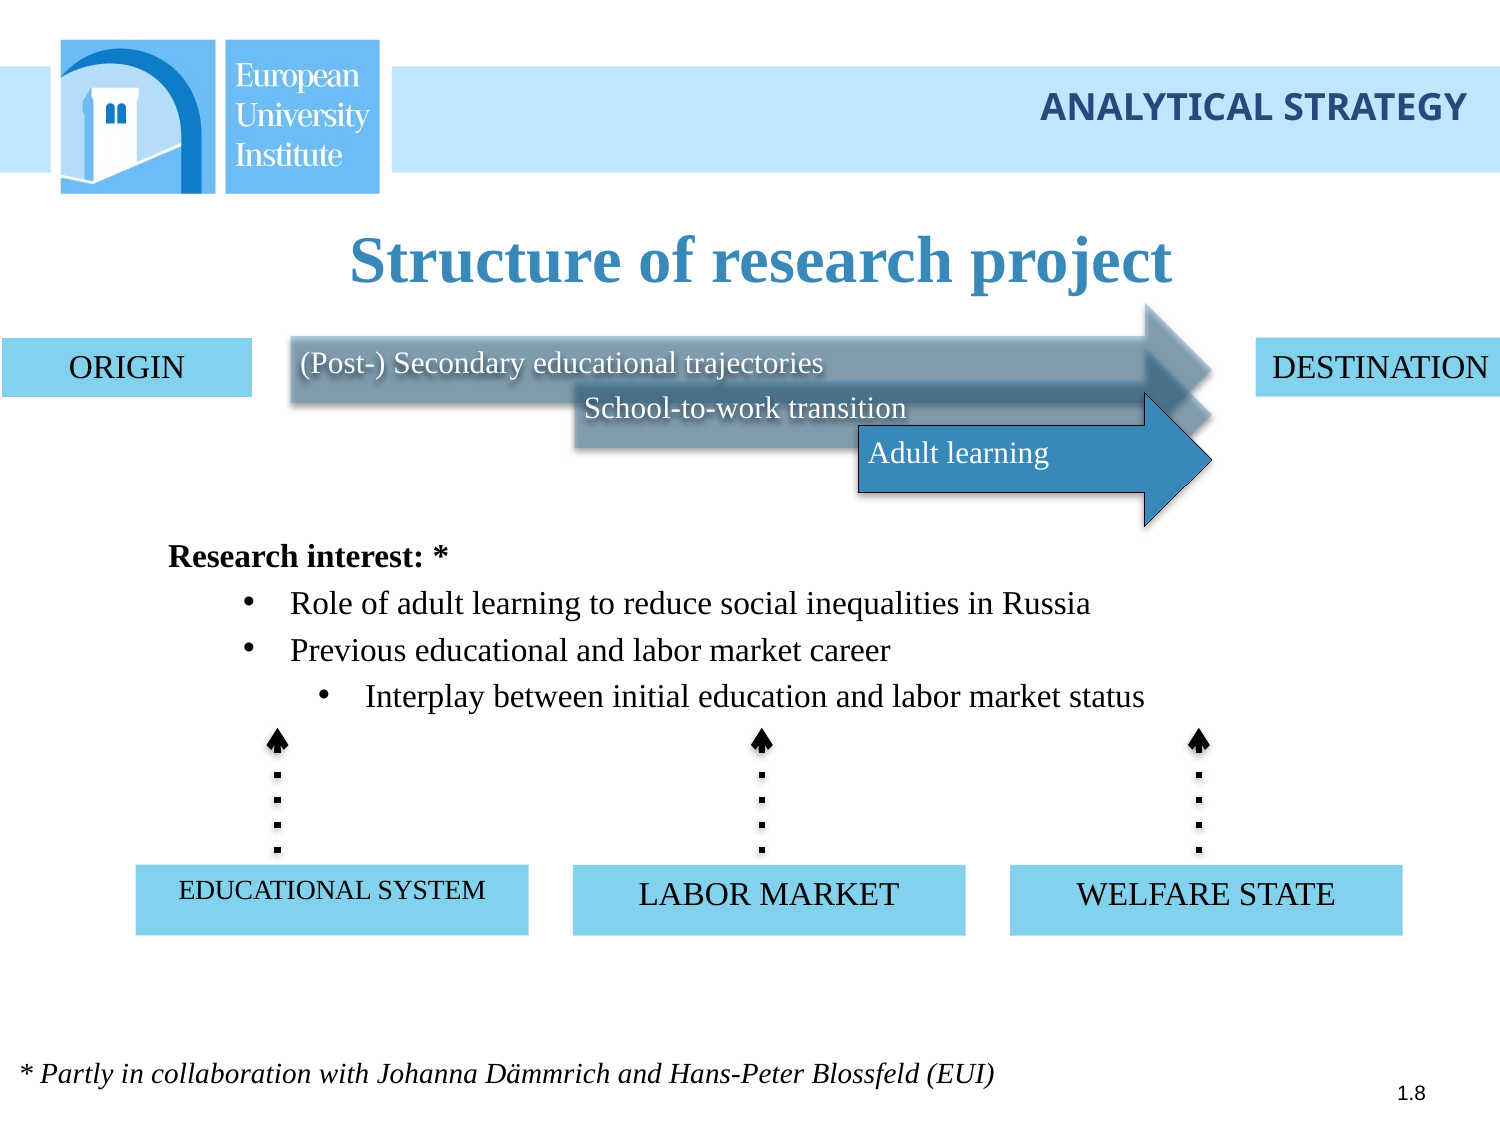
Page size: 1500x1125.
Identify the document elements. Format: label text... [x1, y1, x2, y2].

text_box DESTINATION [1255, 337, 1500, 397]
text_box ORIGIN [0, 337, 254, 398]
text_box Research interest: * Role of adult learning to reduce social inequalities in Russia Previous educational and labor market career Interplay between initial education and labor market status [153, 527, 1176, 722]
slide_number 1.8 [1323, 1071, 1500, 1125]
text_box EDUCATIONAL SYSTEM [135, 864, 529, 936]
text_box LABOR MARKET [572, 864, 966, 936]
picture [60, 39, 380, 194]
text_box * Partly in collaboration with Johanna Dämmrich and Hans-Peter Blossfeld (EUI) [3, 1046, 1376, 1097]
text_box ANALYTICAL STRATEGY [397, 66, 1500, 173]
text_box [290, 302, 1213, 527]
text_box WELFARE STATE [1009, 864, 1403, 936]
text_box [391, 66, 397, 173]
title Structure of research project [64, 196, 1459, 315]
